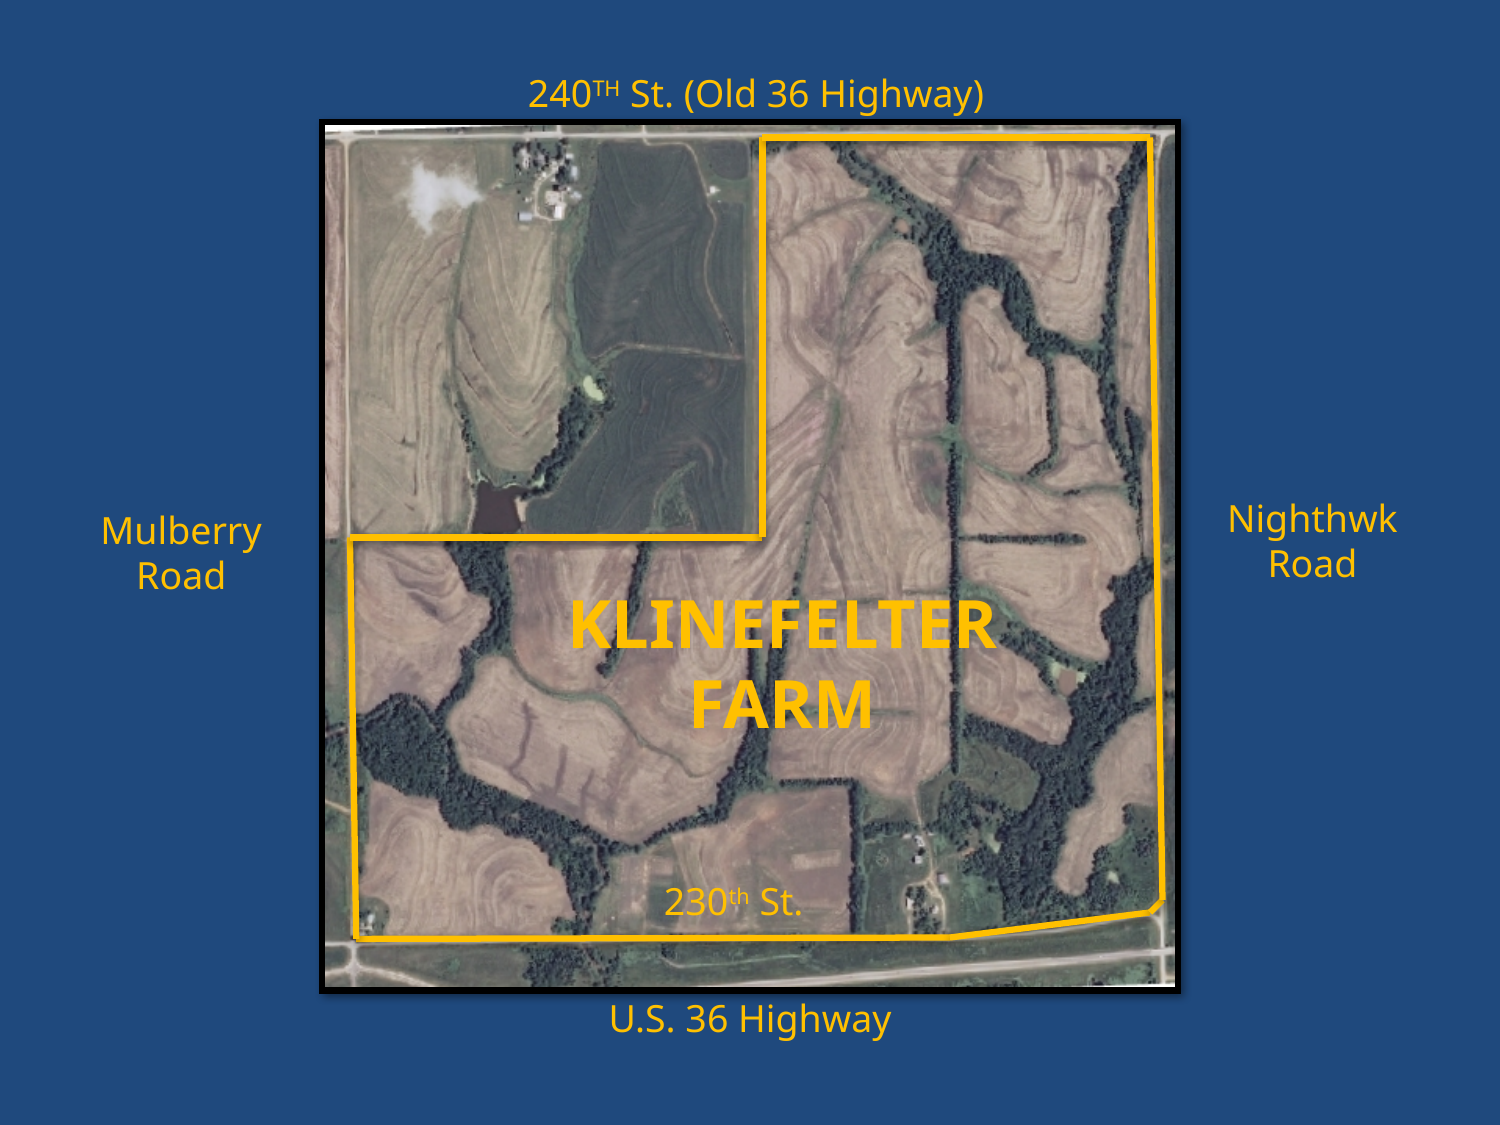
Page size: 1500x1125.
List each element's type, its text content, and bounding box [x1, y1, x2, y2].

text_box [949, 912, 1151, 938]
text_box Mulberry Road [37, 499, 317, 605]
text_box 240TH St. (Old 36 Highway) [437, 62, 1075, 122]
picture [324, 124, 1176, 988]
text_box U.S. 36 Highway [425, 999, 1075, 1048]
text_box Nighthwk Road [1181, 487, 1450, 593]
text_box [349, 544, 357, 940]
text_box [1149, 137, 1163, 901]
